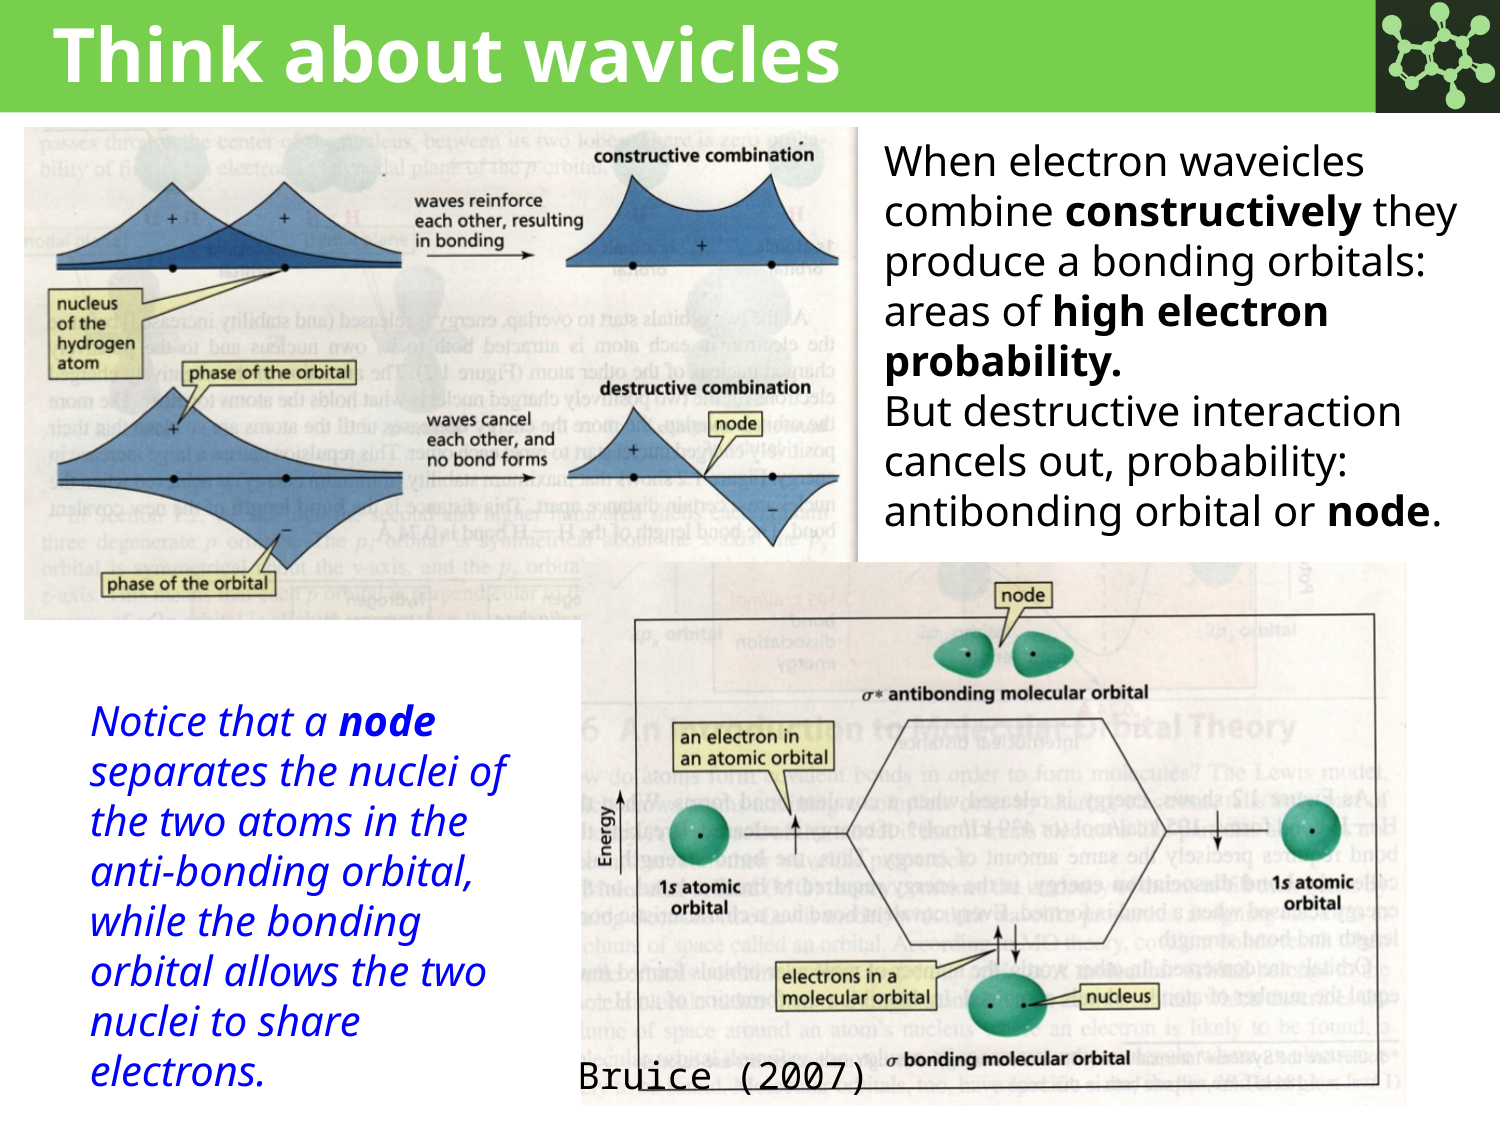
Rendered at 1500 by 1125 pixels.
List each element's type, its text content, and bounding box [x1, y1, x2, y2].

picture [1375, 0, 1500, 113]
text_box Notice that a node separates the nuclei of the two atoms in the anti-bonding orbital, while the bonding orbital allows the two nuclei to share electrons. [75, 687, 563, 1103]
text_box Bruice (2007) [562, 1045, 791, 1121]
text_box Think about wavicles [37, 0, 1375, 105]
text_box [0, 0, 1375, 113]
picture [23, 127, 1407, 1106]
text_box When electron waveicles combine constructively they produce a bonding orbitals: areas of high electron probability. But destructive interaction cancels out, probability: antibonding orbital or node. [869, 127, 1483, 543]
